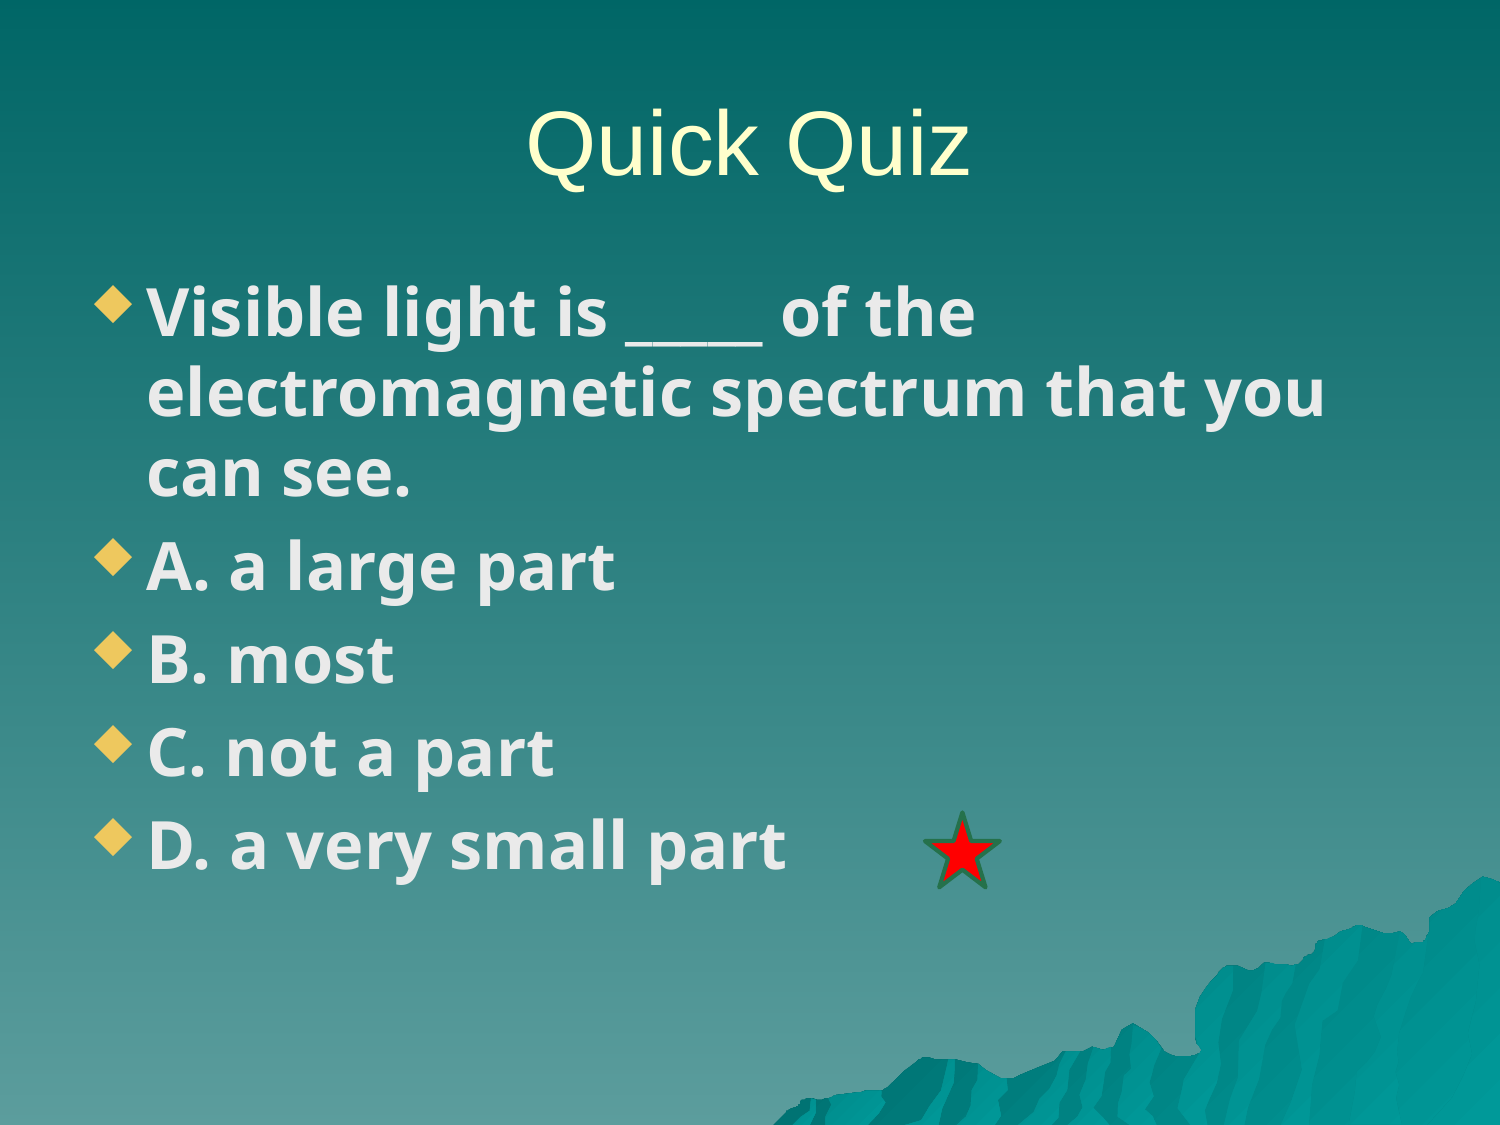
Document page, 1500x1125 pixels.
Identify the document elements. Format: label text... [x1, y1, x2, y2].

title Quick Quiz [74, 45, 1426, 233]
text_box [922, 810, 1002, 890]
list Visible light is _____ of the electromagnetic spectrum that you can see. A. a large part B. most C. not a part D. a very small part [74, 262, 1426, 1006]
